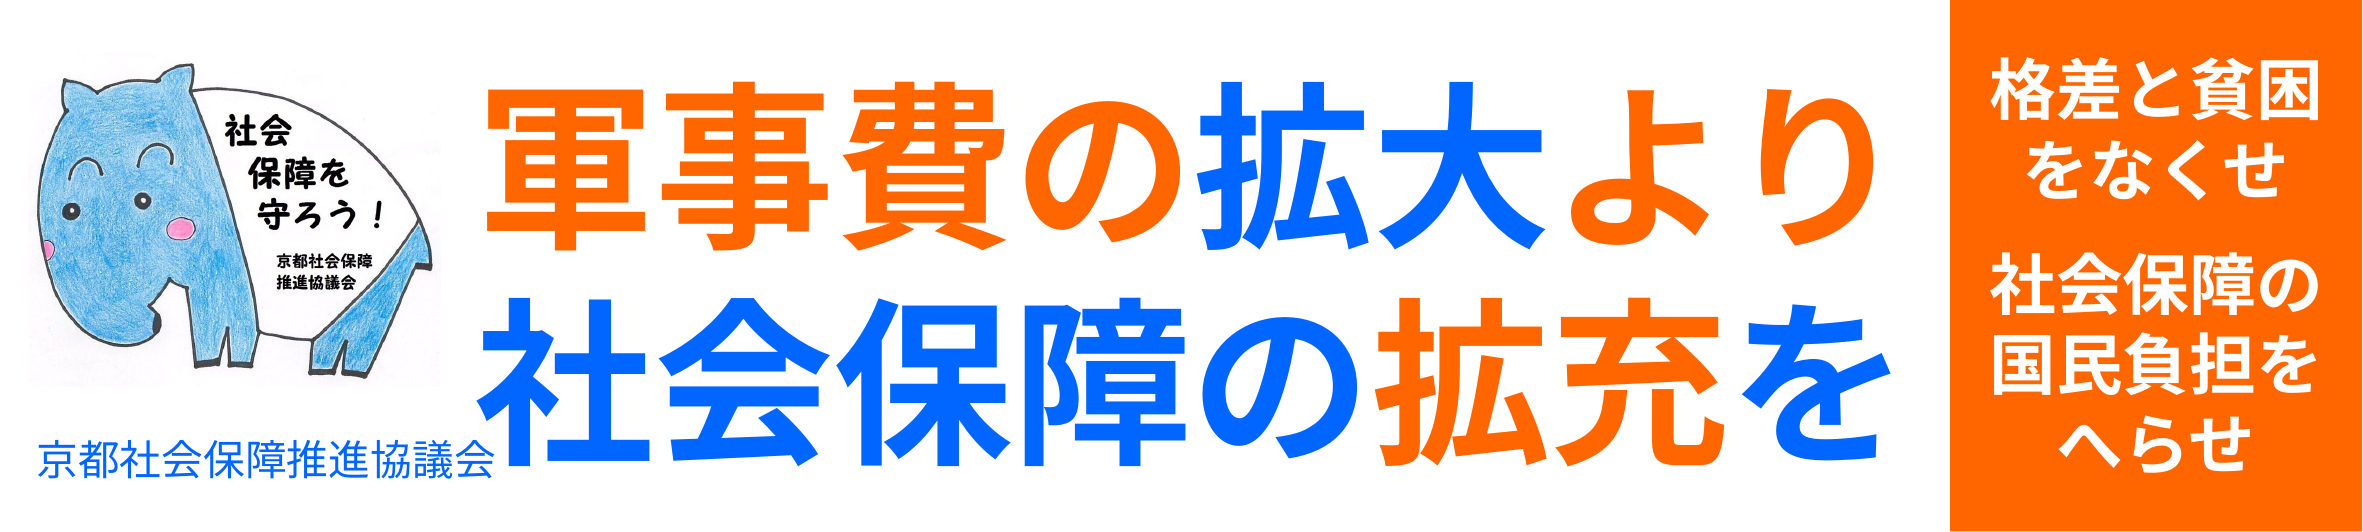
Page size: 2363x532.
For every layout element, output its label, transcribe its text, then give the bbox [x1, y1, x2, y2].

text_box 軍事費の拡大より社会保障の拡充を [411, 48, 1950, 479]
text_box 京都社会保障推進協議会 [21, 426, 543, 492]
text_box 格差と貧困をなくせ 社会保障の国民負担をへらせ [1950, 0, 2363, 532]
picture [28, 52, 441, 387]
